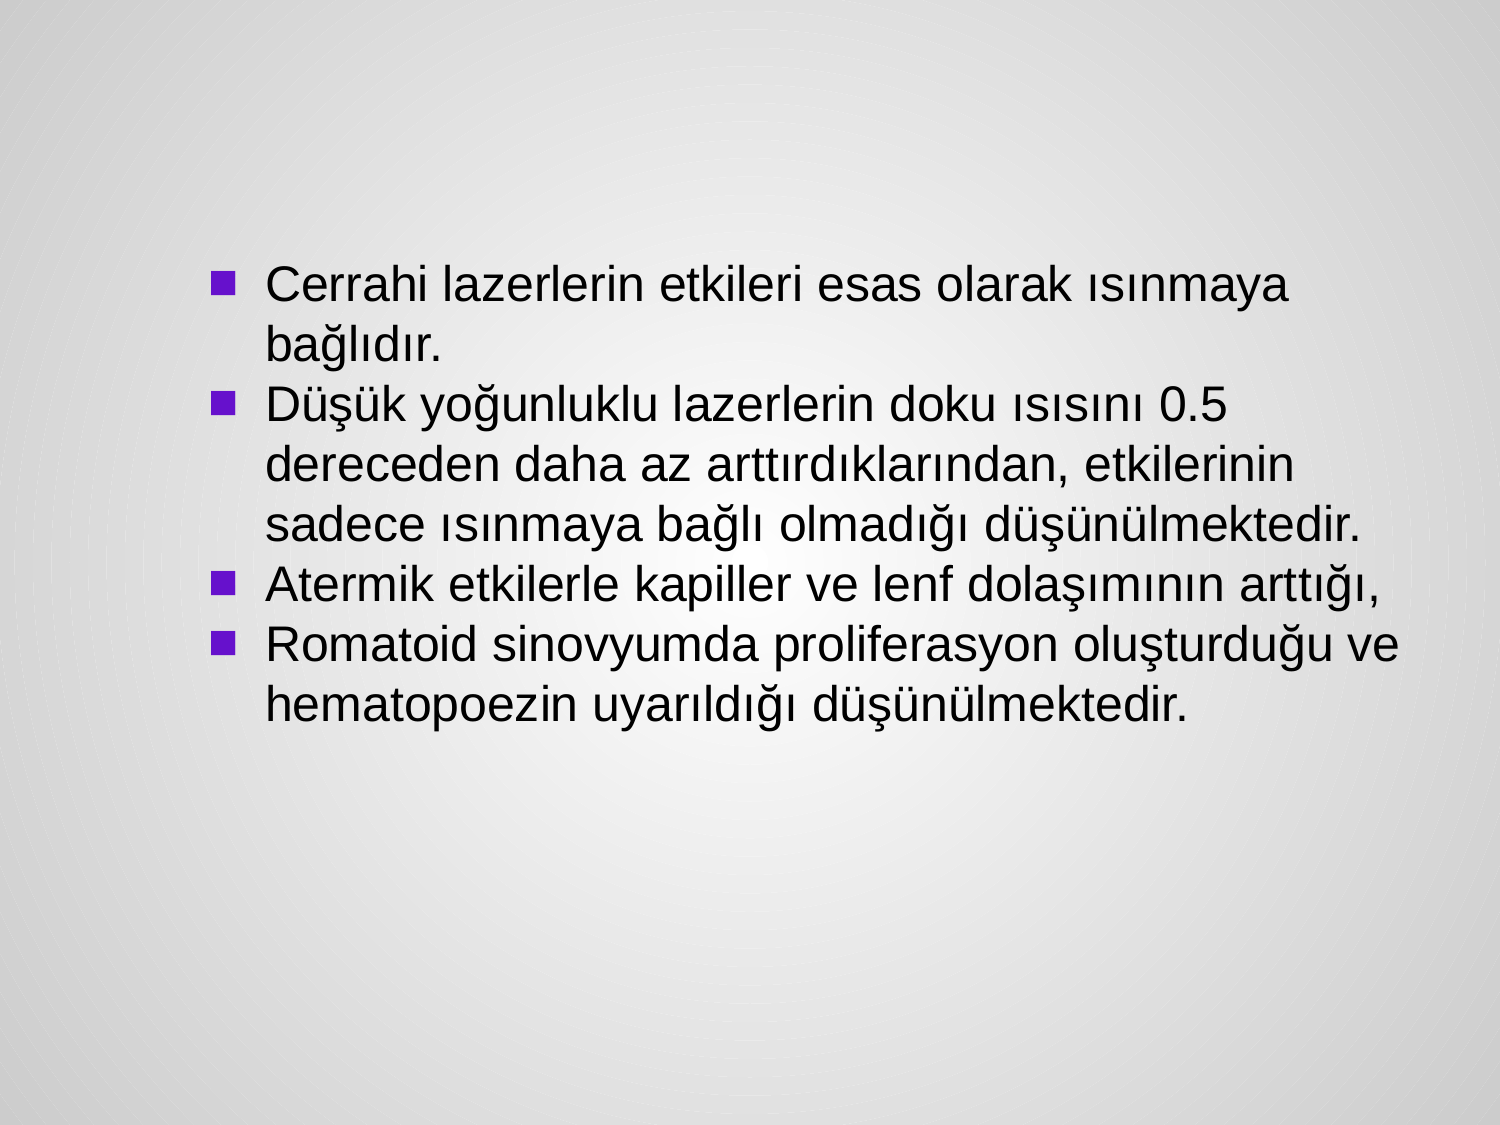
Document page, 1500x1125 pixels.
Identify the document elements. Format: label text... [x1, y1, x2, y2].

list Cerrahi lazerlerin etkileri esas olarak ısınmaya bağlıdır. Düşük yoğunluklu lazerlerin doku ısısını 0.5 dereceden daha az arttırdıklarından, etkilerinin sadece ısınmaya bağlı olmadığı düşünülmektedir. Atermik etkilerle kapiller ve lenf dolaşımının arttığı, Romatoid sinovyumda proliferasyon oluşturduğu ve hematopoezin uyarıldığı düşünülmektedir. [193, 243, 1469, 1006]
